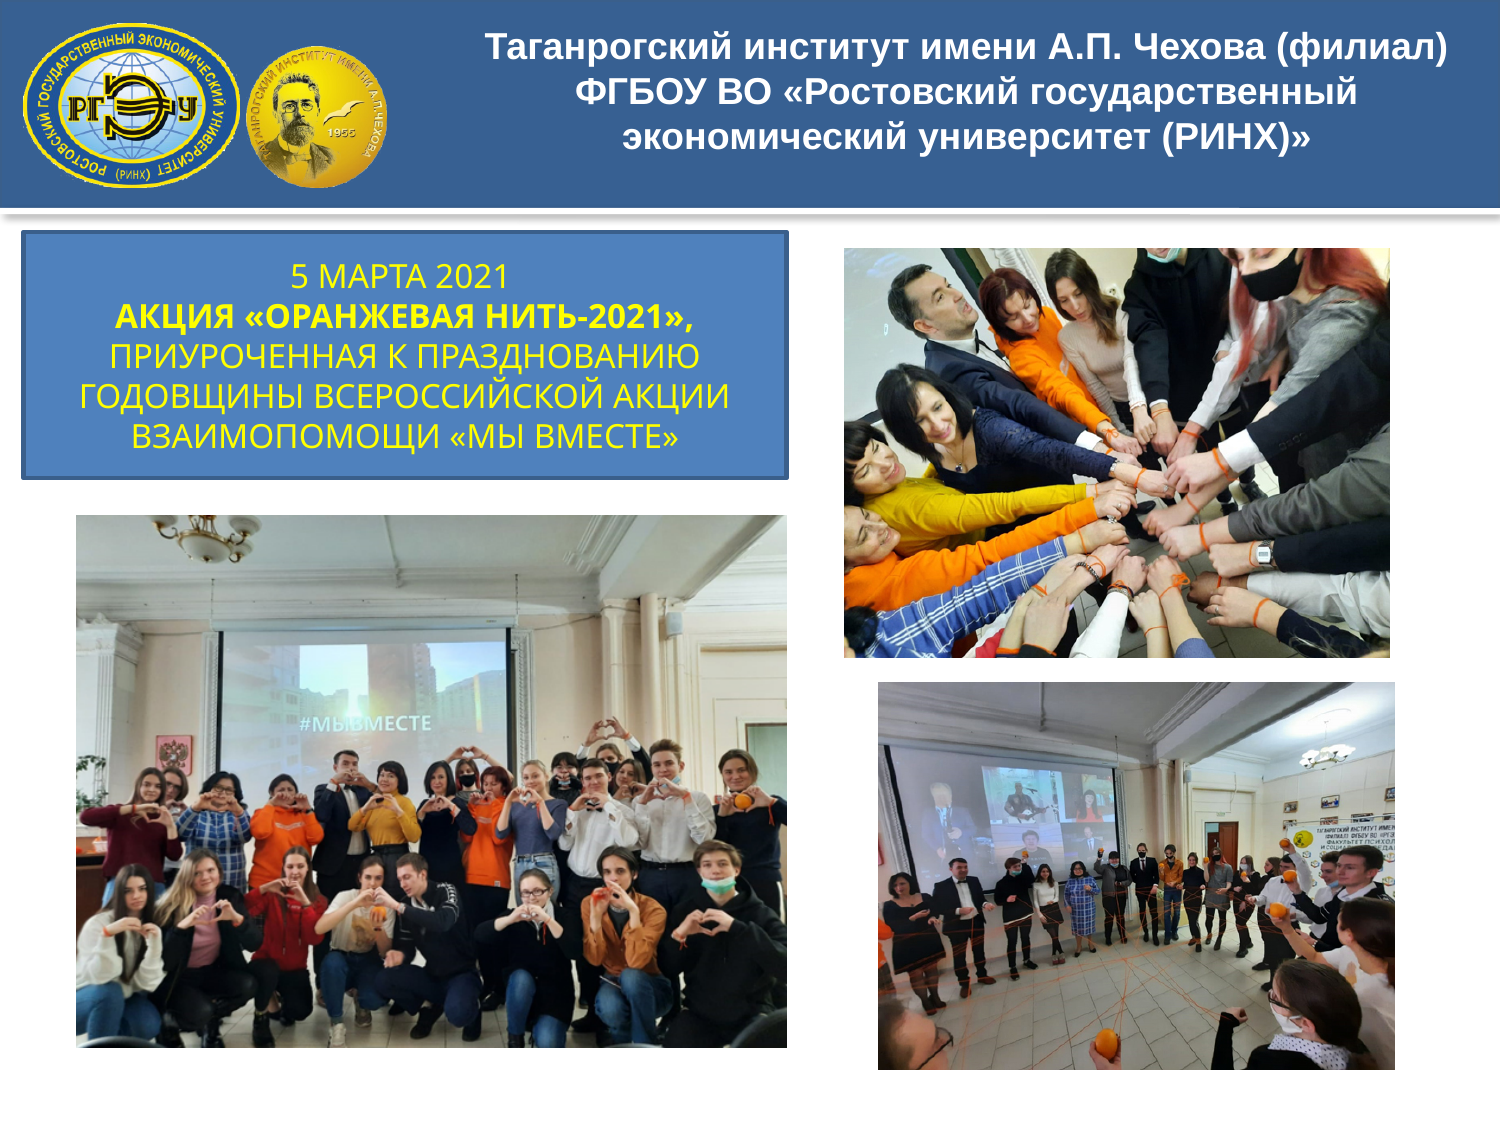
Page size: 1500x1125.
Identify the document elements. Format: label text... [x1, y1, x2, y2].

text_box 5 марта 2021 АКЦИЯ «ОРАНЖЕВАЯ НИТЬ-2021», ПРИУРОЧЕННАЯ К ПРАЗДНОВАНИЮ ГОДОВЩИНЫ ВСЕРОССИЙСКОЙ АКЦИИ ВЗАИМОПОМОЩИ «МЫ ВМЕСТЕ» [21, 230, 789, 480]
picture [23, 23, 240, 188]
text_box Таганрогский институт имени А.П. Чехова (филиал) ФГБОУ ВО «Ростовский государственный экономический университет (РИНХ)» [462, 14, 1471, 164]
title [52, 222, 1415, 384]
picture [844, 247, 1391, 658]
text_box [0, 0, 1500, 207]
picture [76, 514, 787, 1048]
picture [878, 682, 1395, 1070]
picture [245, 46, 387, 188]
